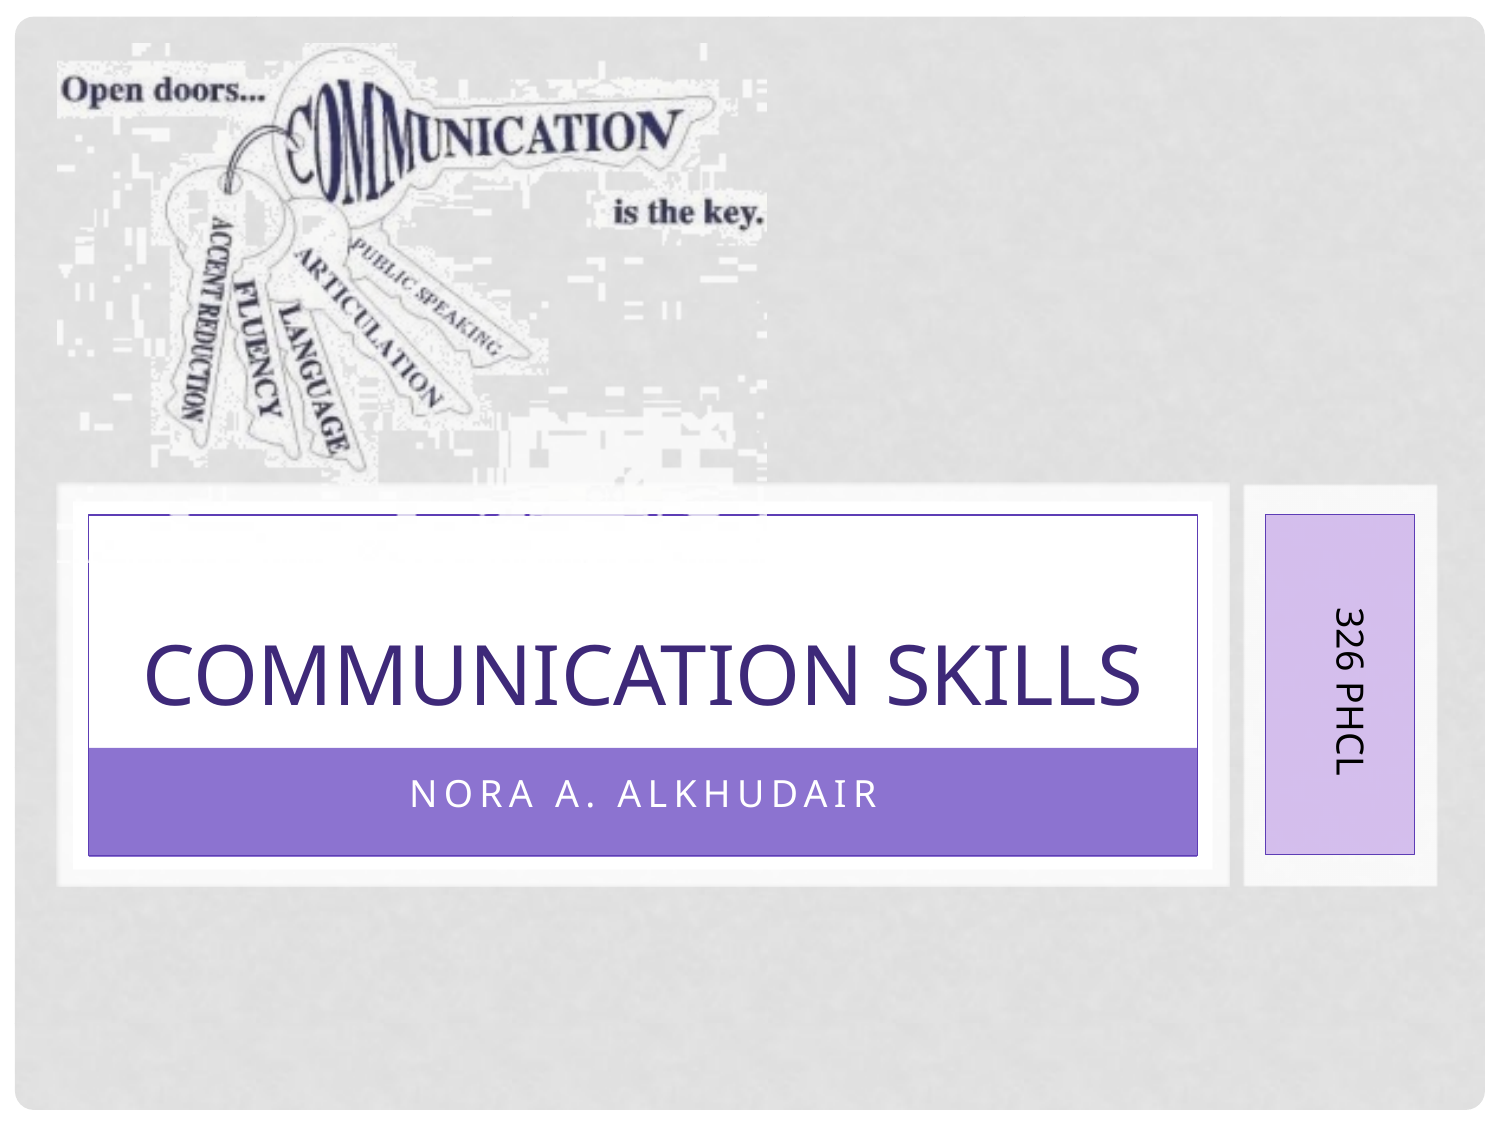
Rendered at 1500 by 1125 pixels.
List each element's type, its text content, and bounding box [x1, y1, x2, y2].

picture [57, 42, 767, 564]
text_box 326 PHCL [1305, 592, 1382, 801]
title Communication Skills [99, 529, 1187, 730]
subtitle Nora A. Alkhudair [105, 762, 1181, 838]
